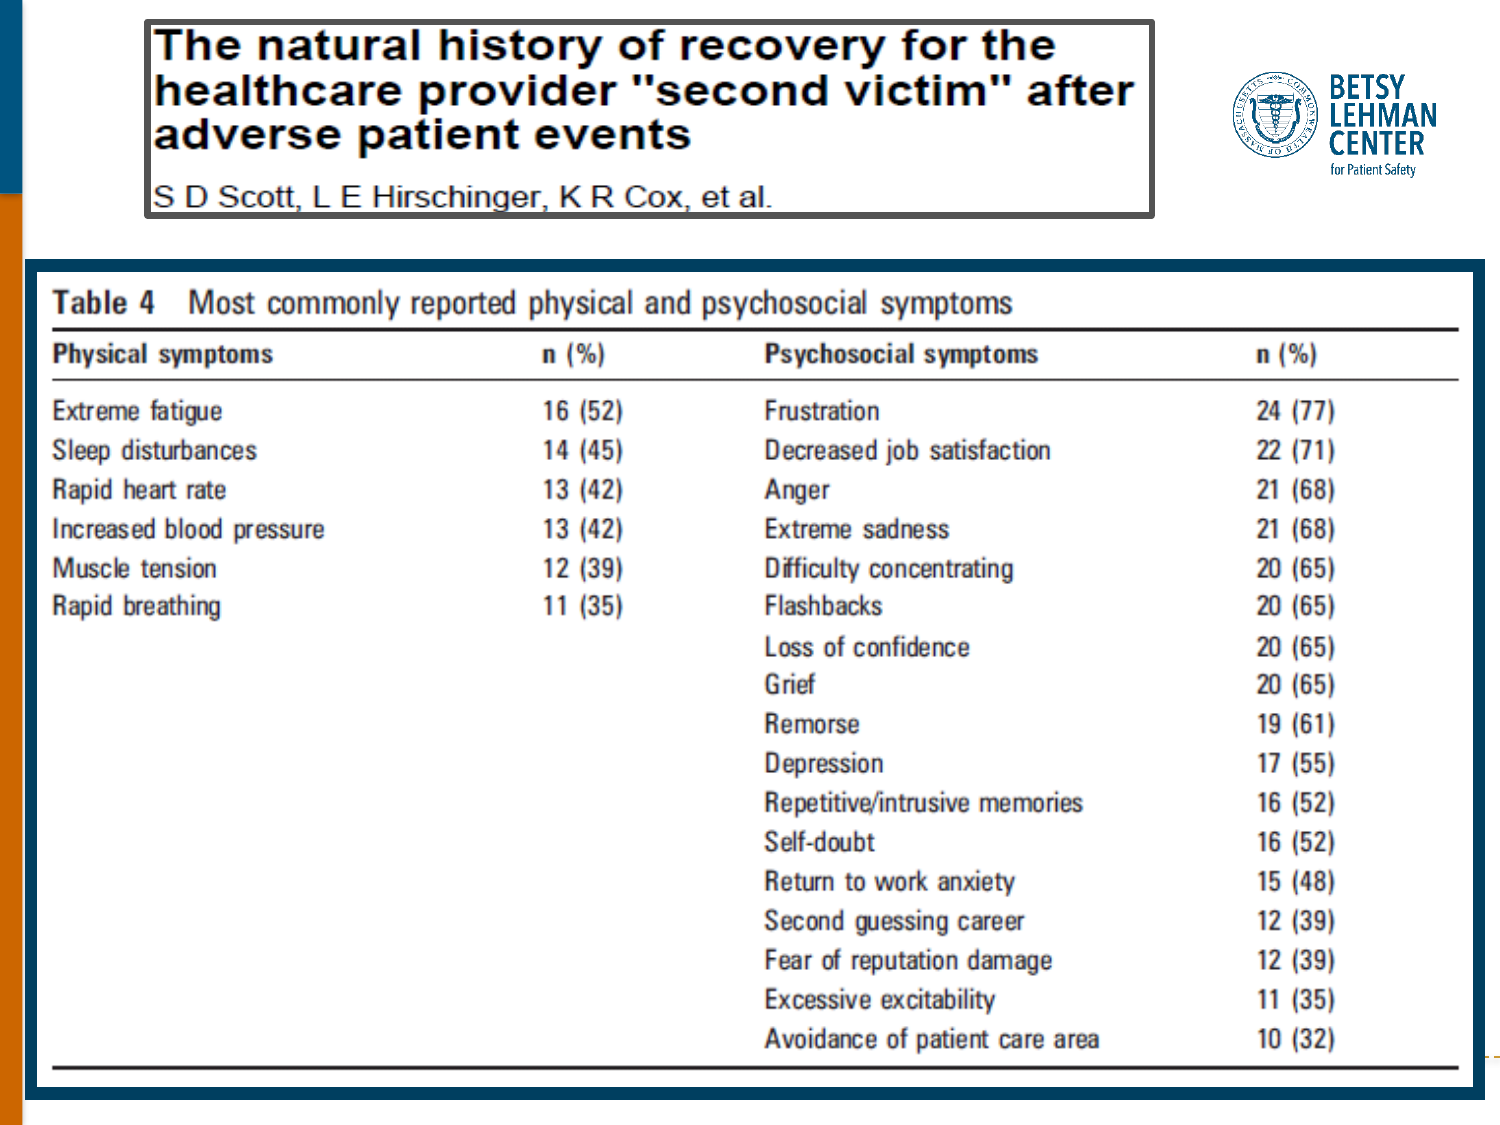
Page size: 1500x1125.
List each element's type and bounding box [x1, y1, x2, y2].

text_box [824, 212, 1363, 259]
picture [1225, 66, 1443, 183]
title [150, 24, 1149, 213]
picture [38, 273, 1472, 1086]
